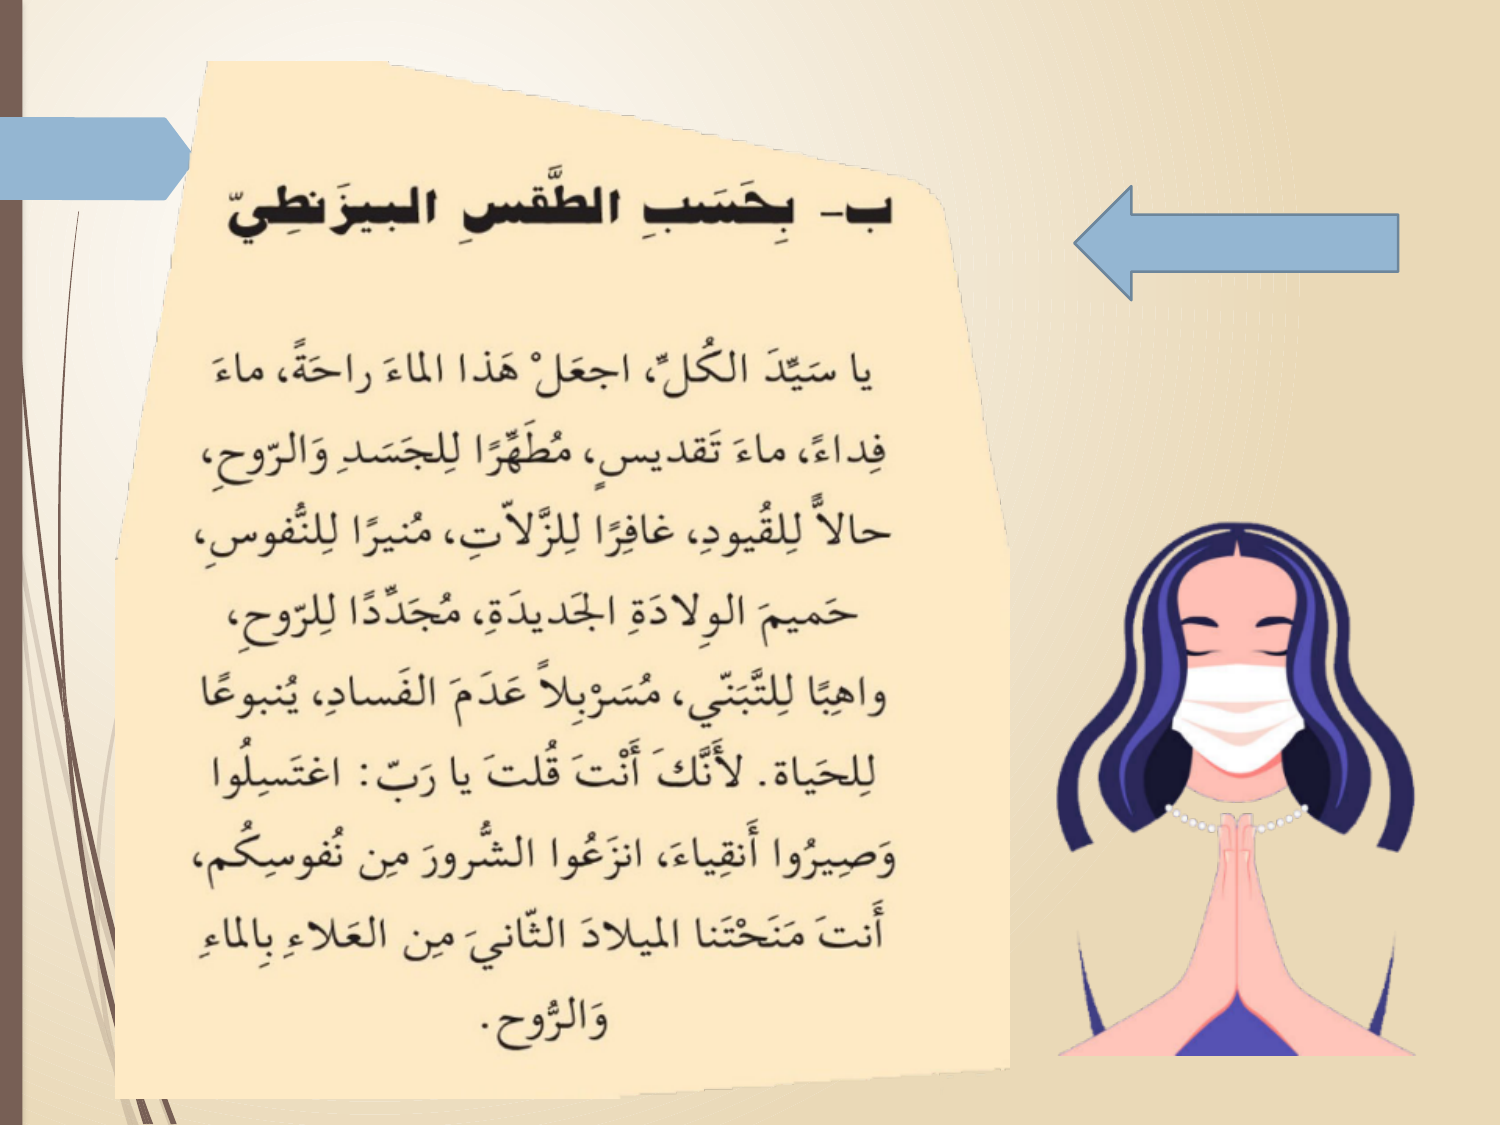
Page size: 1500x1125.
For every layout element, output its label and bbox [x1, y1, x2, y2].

list [115, 61, 1010, 1099]
picture [945, 475, 1500, 1056]
text_box [1073, 184, 1400, 302]
